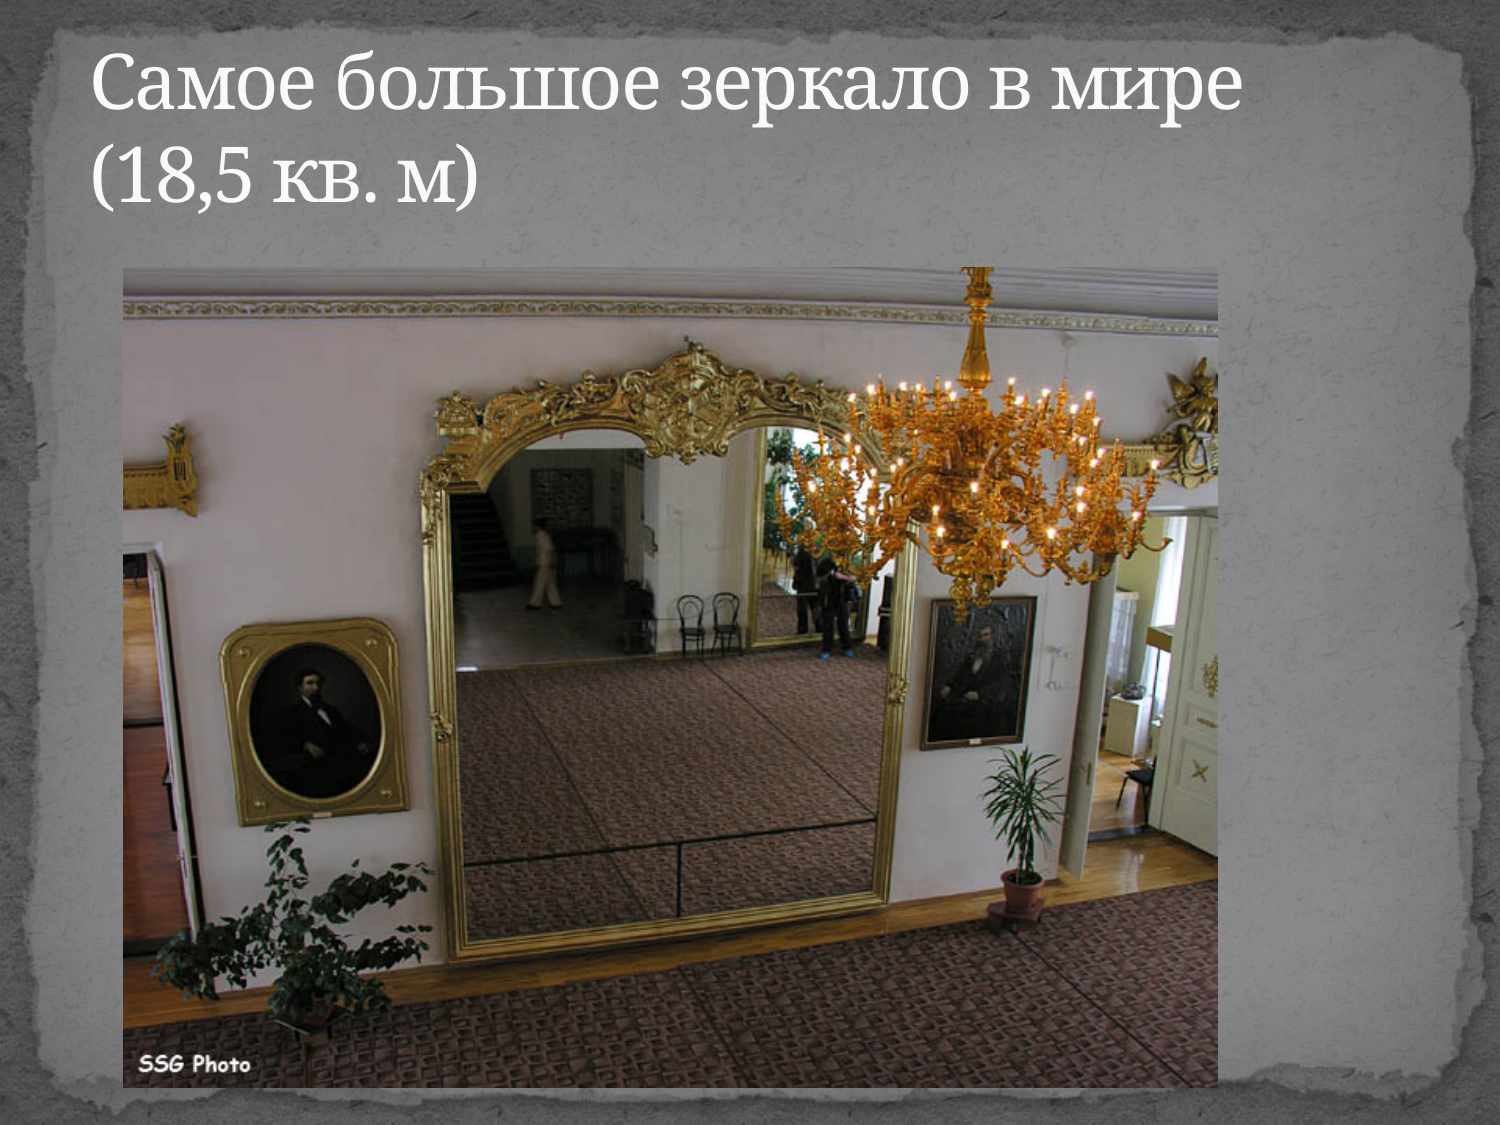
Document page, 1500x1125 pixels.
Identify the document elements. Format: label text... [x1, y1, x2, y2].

title Самое большое зеркало в мире (18,5 кв. м) [74, 24, 1425, 225]
picture [123, 267, 1218, 1088]
